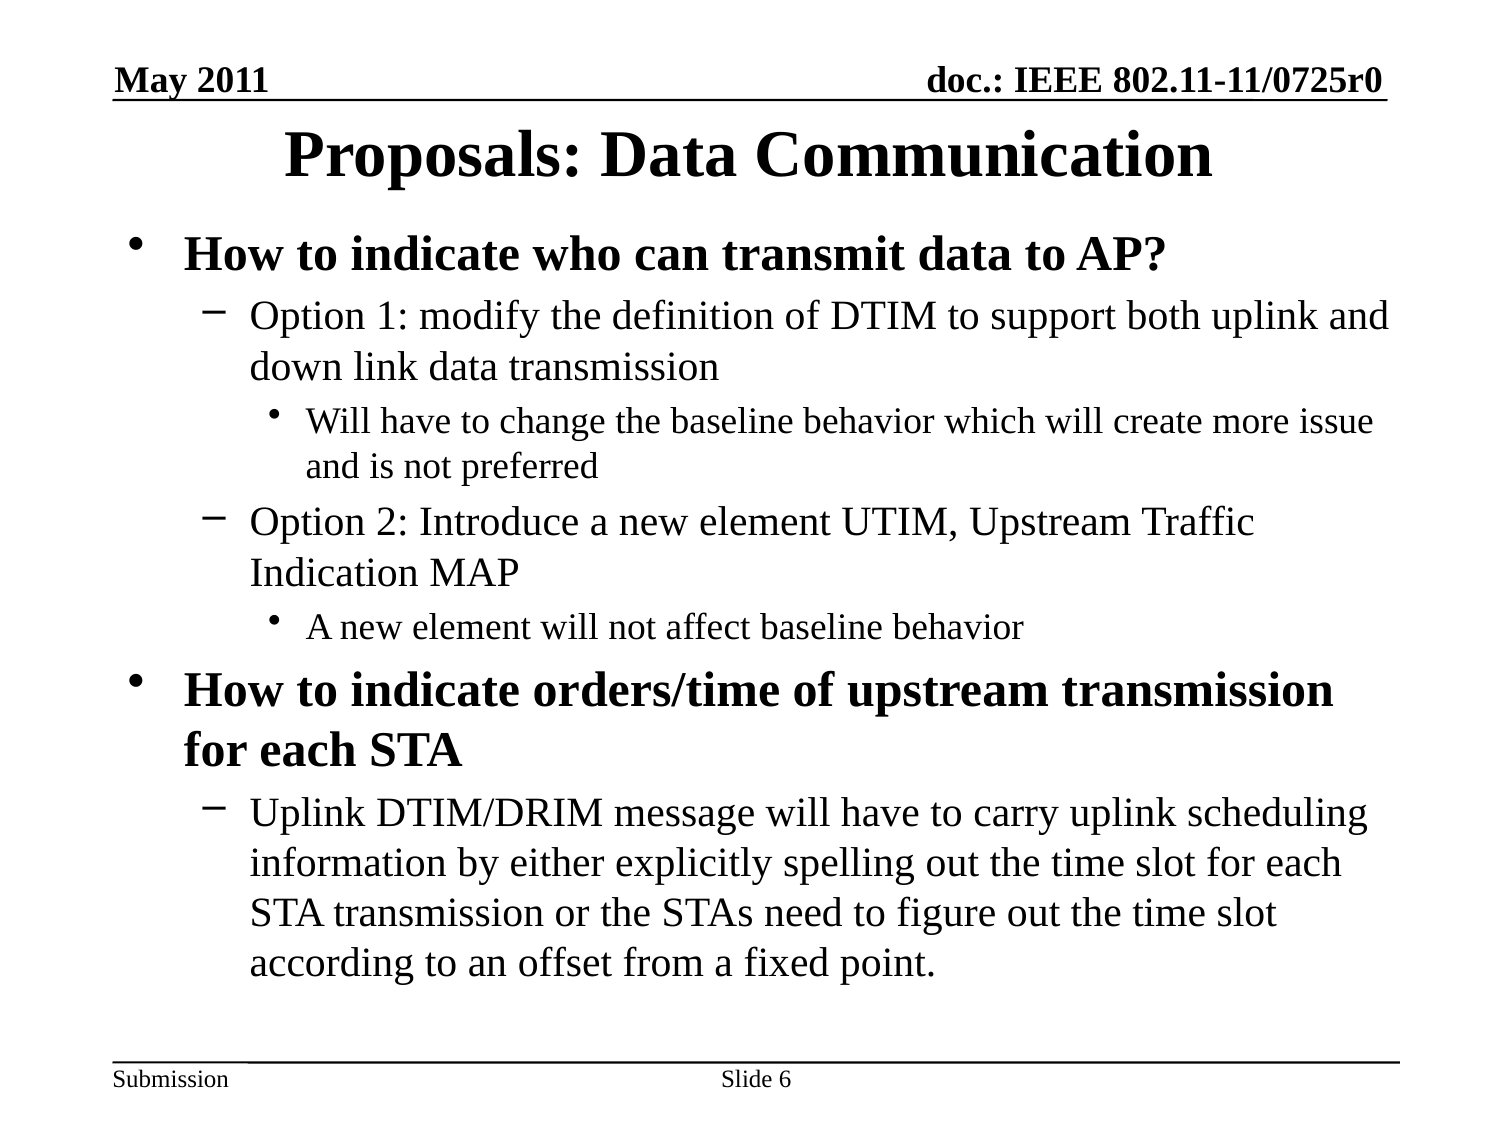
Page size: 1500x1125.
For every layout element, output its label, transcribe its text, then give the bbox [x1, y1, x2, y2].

list How to indicate who can transmit data to AP? Option 1: modify the definition of DTIM to support both uplink and down link data transmission Will have to change the baseline behavior which will create more issue and is not preferred Option 2: Introduce a new element UTIM, Upstream Traffic Indication MAP A new element will not affect baseline behavior How to indicate orders/time of upstream transmission for each STA Uplink DTIM/DRIM message will have to carry uplink scheduling information by either explicitly spelling out the time slot for each STA transmission or the STAs need to figure out the time slot according to an offset from a fixed point. [112, 212, 1426, 1051]
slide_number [114, 54, 272, 101]
title Proposals: Data Communication [112, 62, 1388, 212]
slide_number Slide 6 [712, 1061, 800, 1093]
